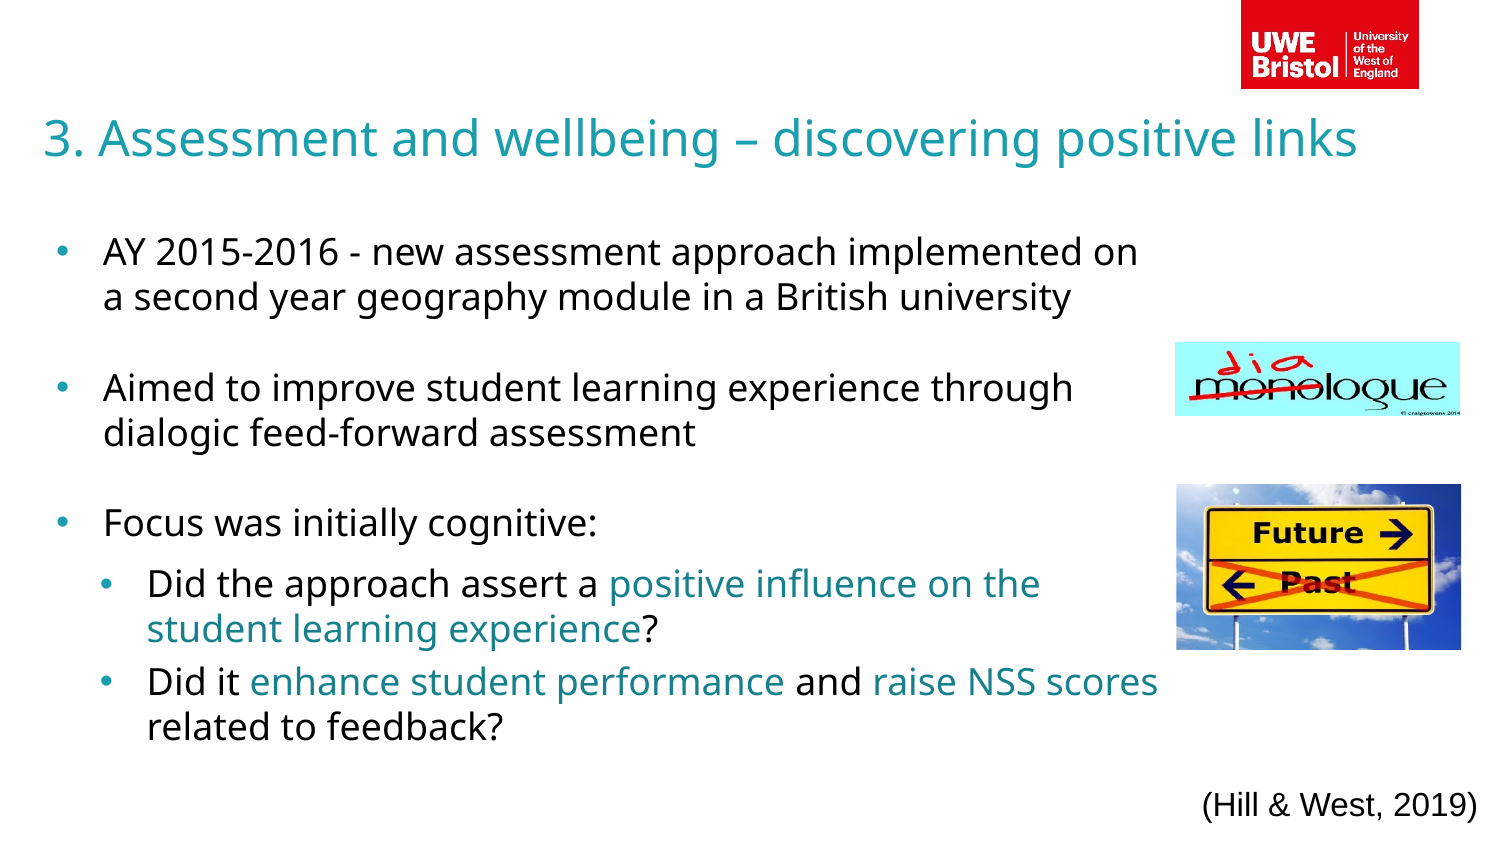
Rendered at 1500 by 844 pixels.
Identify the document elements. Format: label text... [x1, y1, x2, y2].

text_box (Hill & West, 2019) [1186, 776, 1500, 831]
picture [1174, 342, 1461, 417]
list 3. Assessment and wellbeing – discovering positive links [43, 79, 1462, 160]
picture [1241, 0, 1419, 79]
list AY 2015-2016 - new assessment approach implemented on a second year geography module in a British university Aimed to improve student learning experience through dialogic feed-forward assessment Focus was initially cognitive: Did the approach assert a positive influence on the student learning experience? Did it enhance student performance and raise NSS scores related to feedback? [41, 221, 1176, 765]
picture [1175, 481, 1462, 650]
